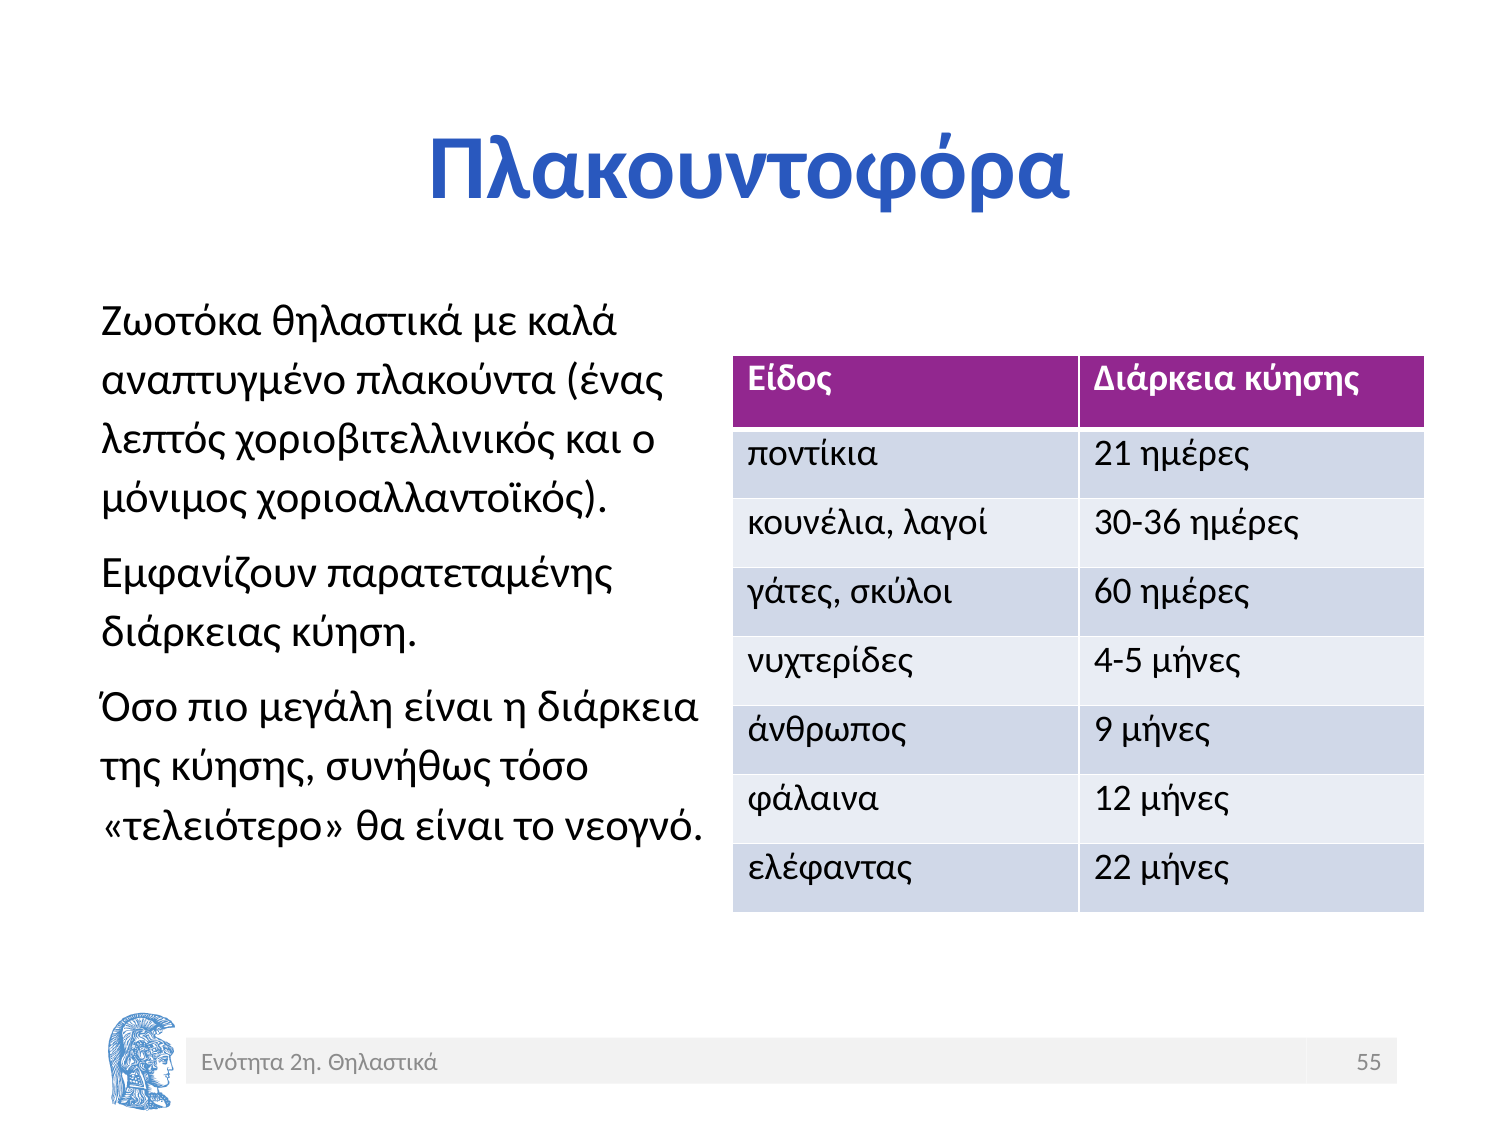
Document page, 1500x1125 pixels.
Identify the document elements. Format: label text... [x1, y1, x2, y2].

table_cell 12 μήνες [1080, 775, 1424, 843]
table_cell γάτες, σκύλοι [733, 568, 1078, 636]
footer Ενότητα 2η. Θηλαστικά [186, 1037, 1306, 1084]
list Ζωοτόκα θηλαστικά με καλά αναπτυγμένο πλακούντα (ένας λεπτός χοριοβιτελλινικός και ο μόνιμος χοριοαλλαντοϊκός). Εμφανίζουν παρατεταμένης διάρκειας κύηση. Όσο πιο μεγάλη είναι η διάρκεια της κύησης, συνήθως τόσο «τελειότερο» θα είναι το νεογνό. [48, 277, 720, 891]
table_cell 21 ημέρες [1080, 432, 1424, 498]
table_cell 30-36 ημέρες [1080, 499, 1424, 567]
title Πλακουντοφόρα [103, 59, 1397, 278]
table_cell άνθρωπος [733, 706, 1078, 774]
table_cell 4-5 μήνες [1080, 637, 1424, 705]
table_header Διάρκεια κύησης [1080, 356, 1424, 427]
table_cell νυχτερίδες [733, 637, 1078, 705]
table_cell 60 ημέρες [1080, 568, 1424, 636]
table_cell 22 μήνες [1080, 844, 1424, 912]
table_cell ποντίκια [733, 432, 1078, 498]
table_cell κουνέλια, λαγοί [733, 499, 1078, 567]
table_cell 9 μήνες [1080, 706, 1424, 774]
table_cell φάλαινα [733, 775, 1078, 843]
table_cell ελέφαντας [733, 844, 1078, 912]
picture [103, 1011, 186, 1114]
table_header Είδος [733, 356, 1078, 427]
slide_number 55 [1306, 1037, 1397, 1084]
